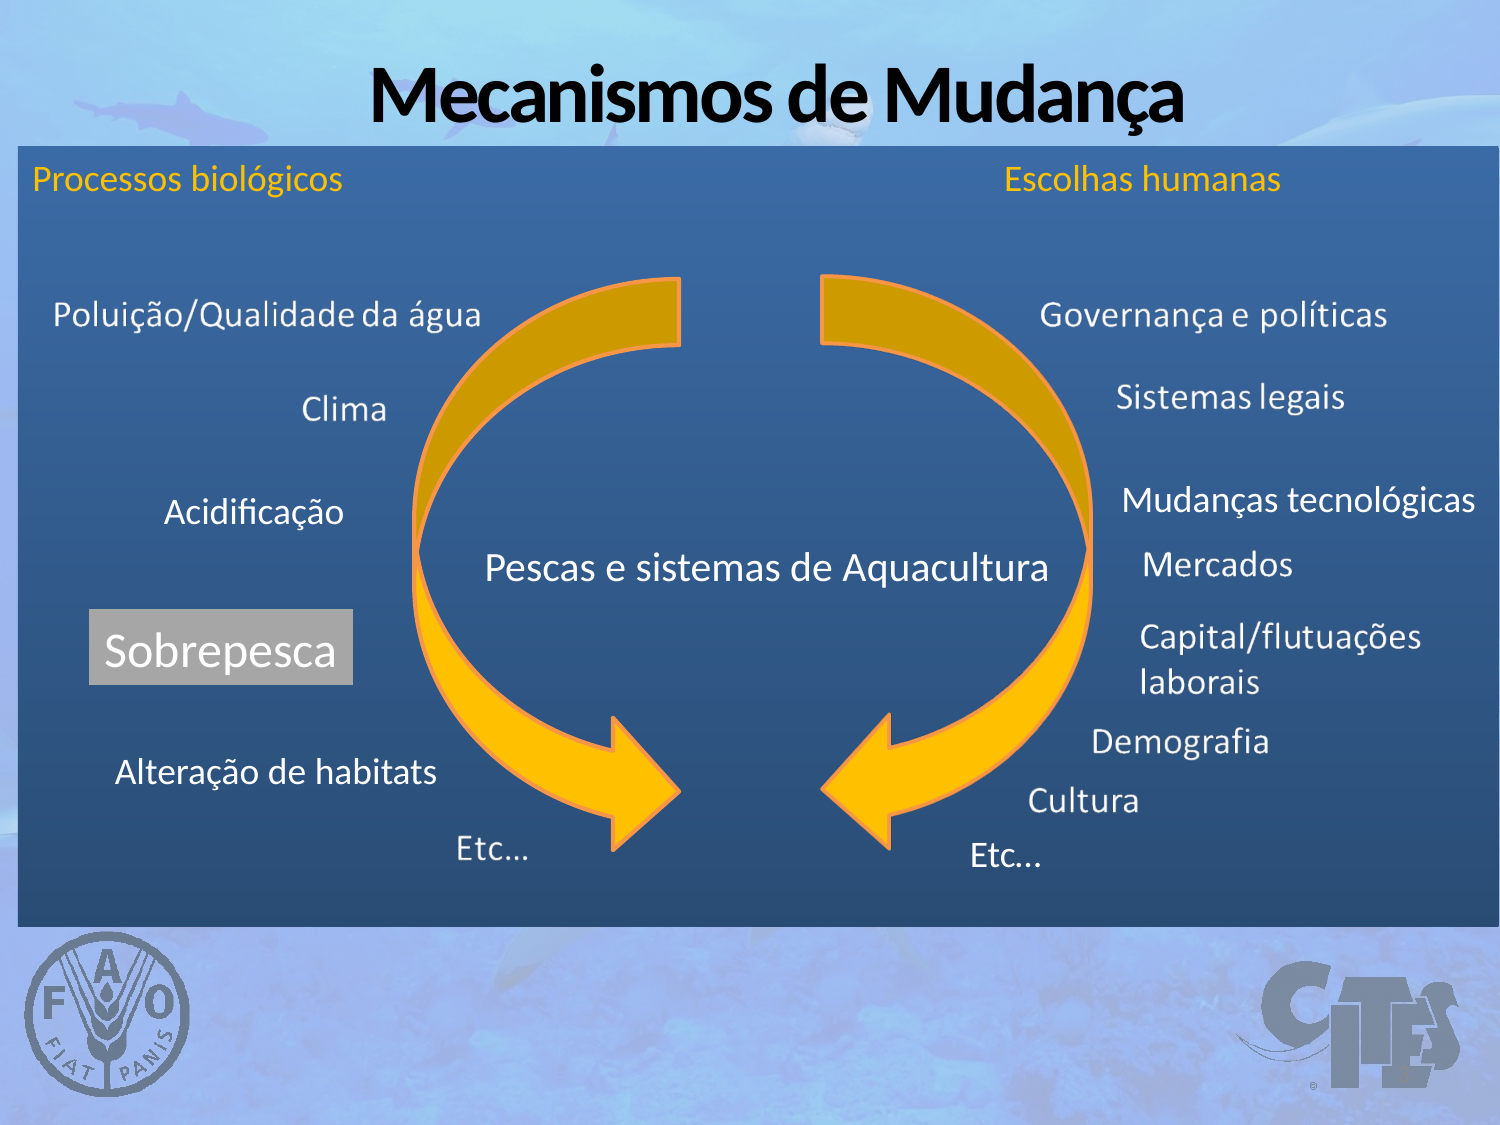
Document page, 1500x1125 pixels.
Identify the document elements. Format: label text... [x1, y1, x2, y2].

text_box Mudanças tecnológicas [1106, 467, 1492, 528]
picture [430, 811, 553, 894]
text_box Alteração de habitats [99, 739, 453, 800]
text_box Mecanismos de Mudança [357, 32, 1199, 146]
text_box Etc… [955, 860, 1057, 882]
text_box Pescas e sistemas de Aquacultura [469, 532, 815, 597]
slide_number 3 [1074, 1042, 1425, 1103]
text_box Acidificação [149, 479, 360, 540]
text_box Sobrepesca [89, 609, 353, 685]
picture [820, 274, 1451, 852]
text_box [412, 276, 682, 853]
picture [277, 373, 411, 455]
picture [29, 278, 506, 361]
text_box Processos biológicos Escolhas humanas [17, 146, 1499, 927]
